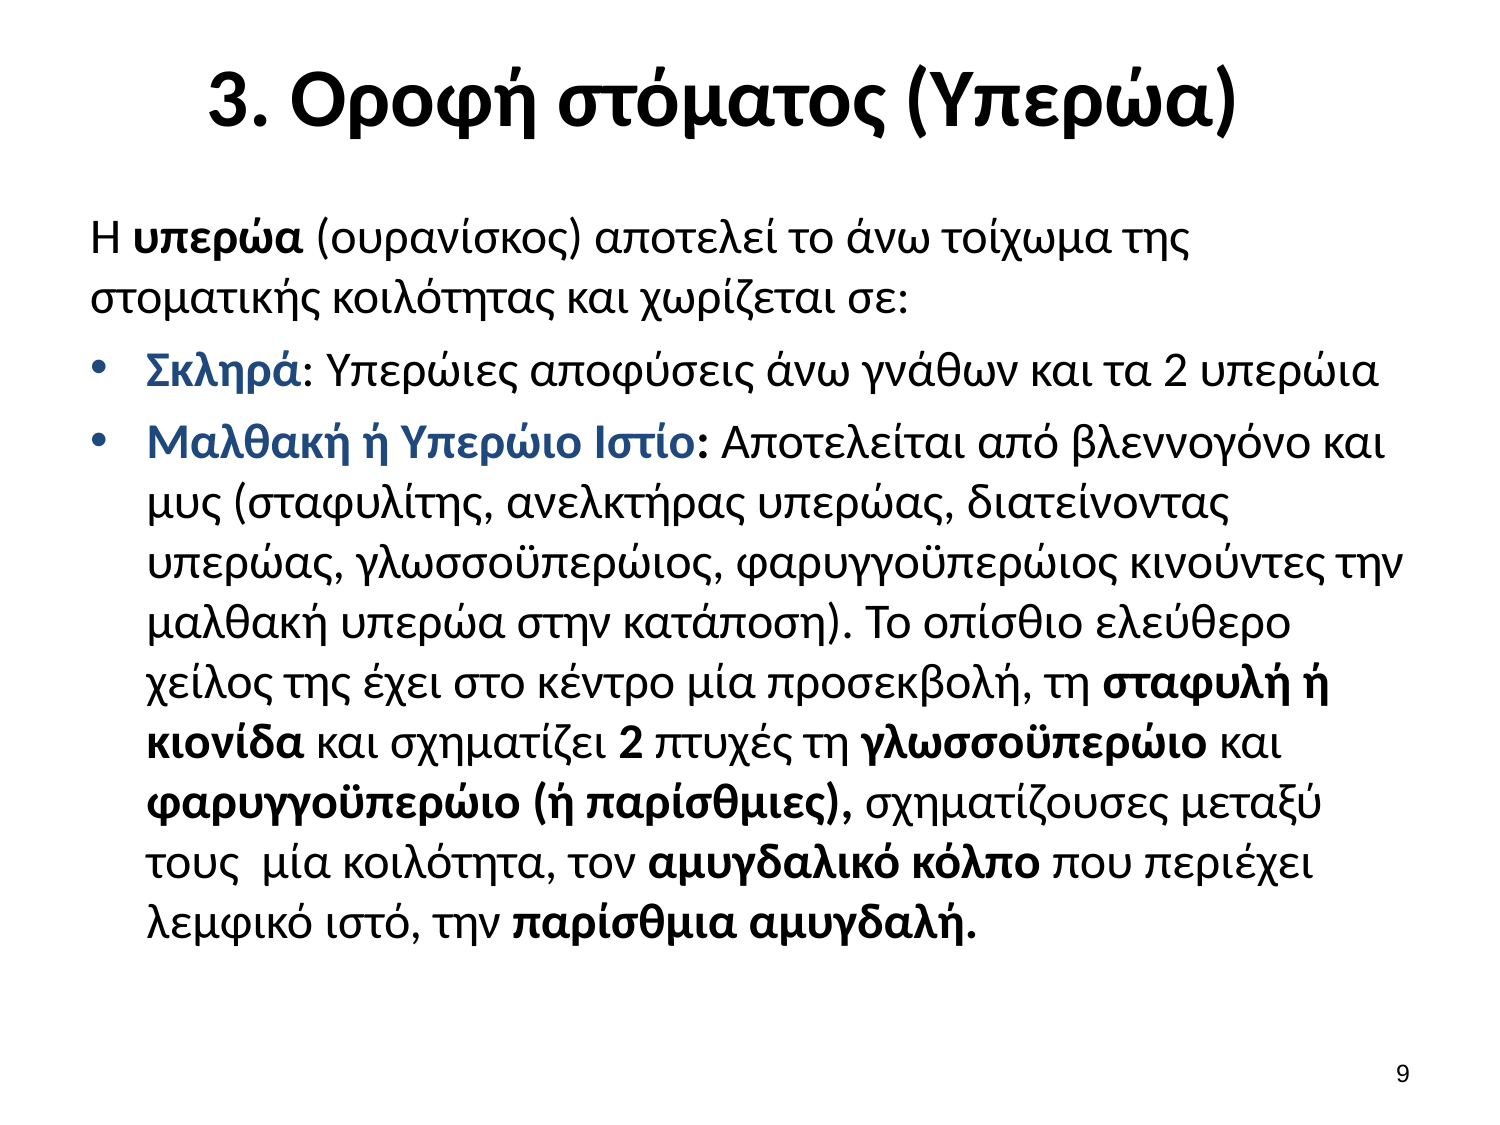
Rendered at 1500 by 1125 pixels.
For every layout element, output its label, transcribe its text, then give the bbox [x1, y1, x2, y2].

title 3. Οροφή στόματος (Υπερώα) [76, 19, 1427, 169]
list Η υπερώα (ουρανίσκος) αποτελεί το άνω τοίχωμα της στοματικής κοιλότητας και χωρίζεται σε: Σκληρά: Υπερώιες αποφύσεις άνω γνάθων και τα 2 υπερώια Μαλθακή ή Υπερώιο Ιστίο: Aποτελείται από βλεννογόνο και μυς (σταφυλίτης, ανελκτήρας υπερώας, διατείνοντας υπερώας, γλωσσοϋπερώιος, φαρυγγοϋπερώιος κινούντες την μαλθακή υπερώα στην κατάποση). Το οπίσθιο ελεύθερο χείλος της έχει στο κέντρο μία προσεκβολή, τη σταφυλή ή κιονίδα και σχηματίζει 2 πτυχές τη γλωσσοϋπερώιο και φαρυγγοϋπερώιο (ή παρίσθμιες), σχηματίζουσες μεταξύ τους μία κοιλότητα, τον αμυγδαλικό κόλπο που περιέχει λεμφικό ιστό, την παρίσθμια αμυγδαλή. [75, 196, 1436, 1024]
slide_number 8 [1074, 1042, 1425, 1103]
